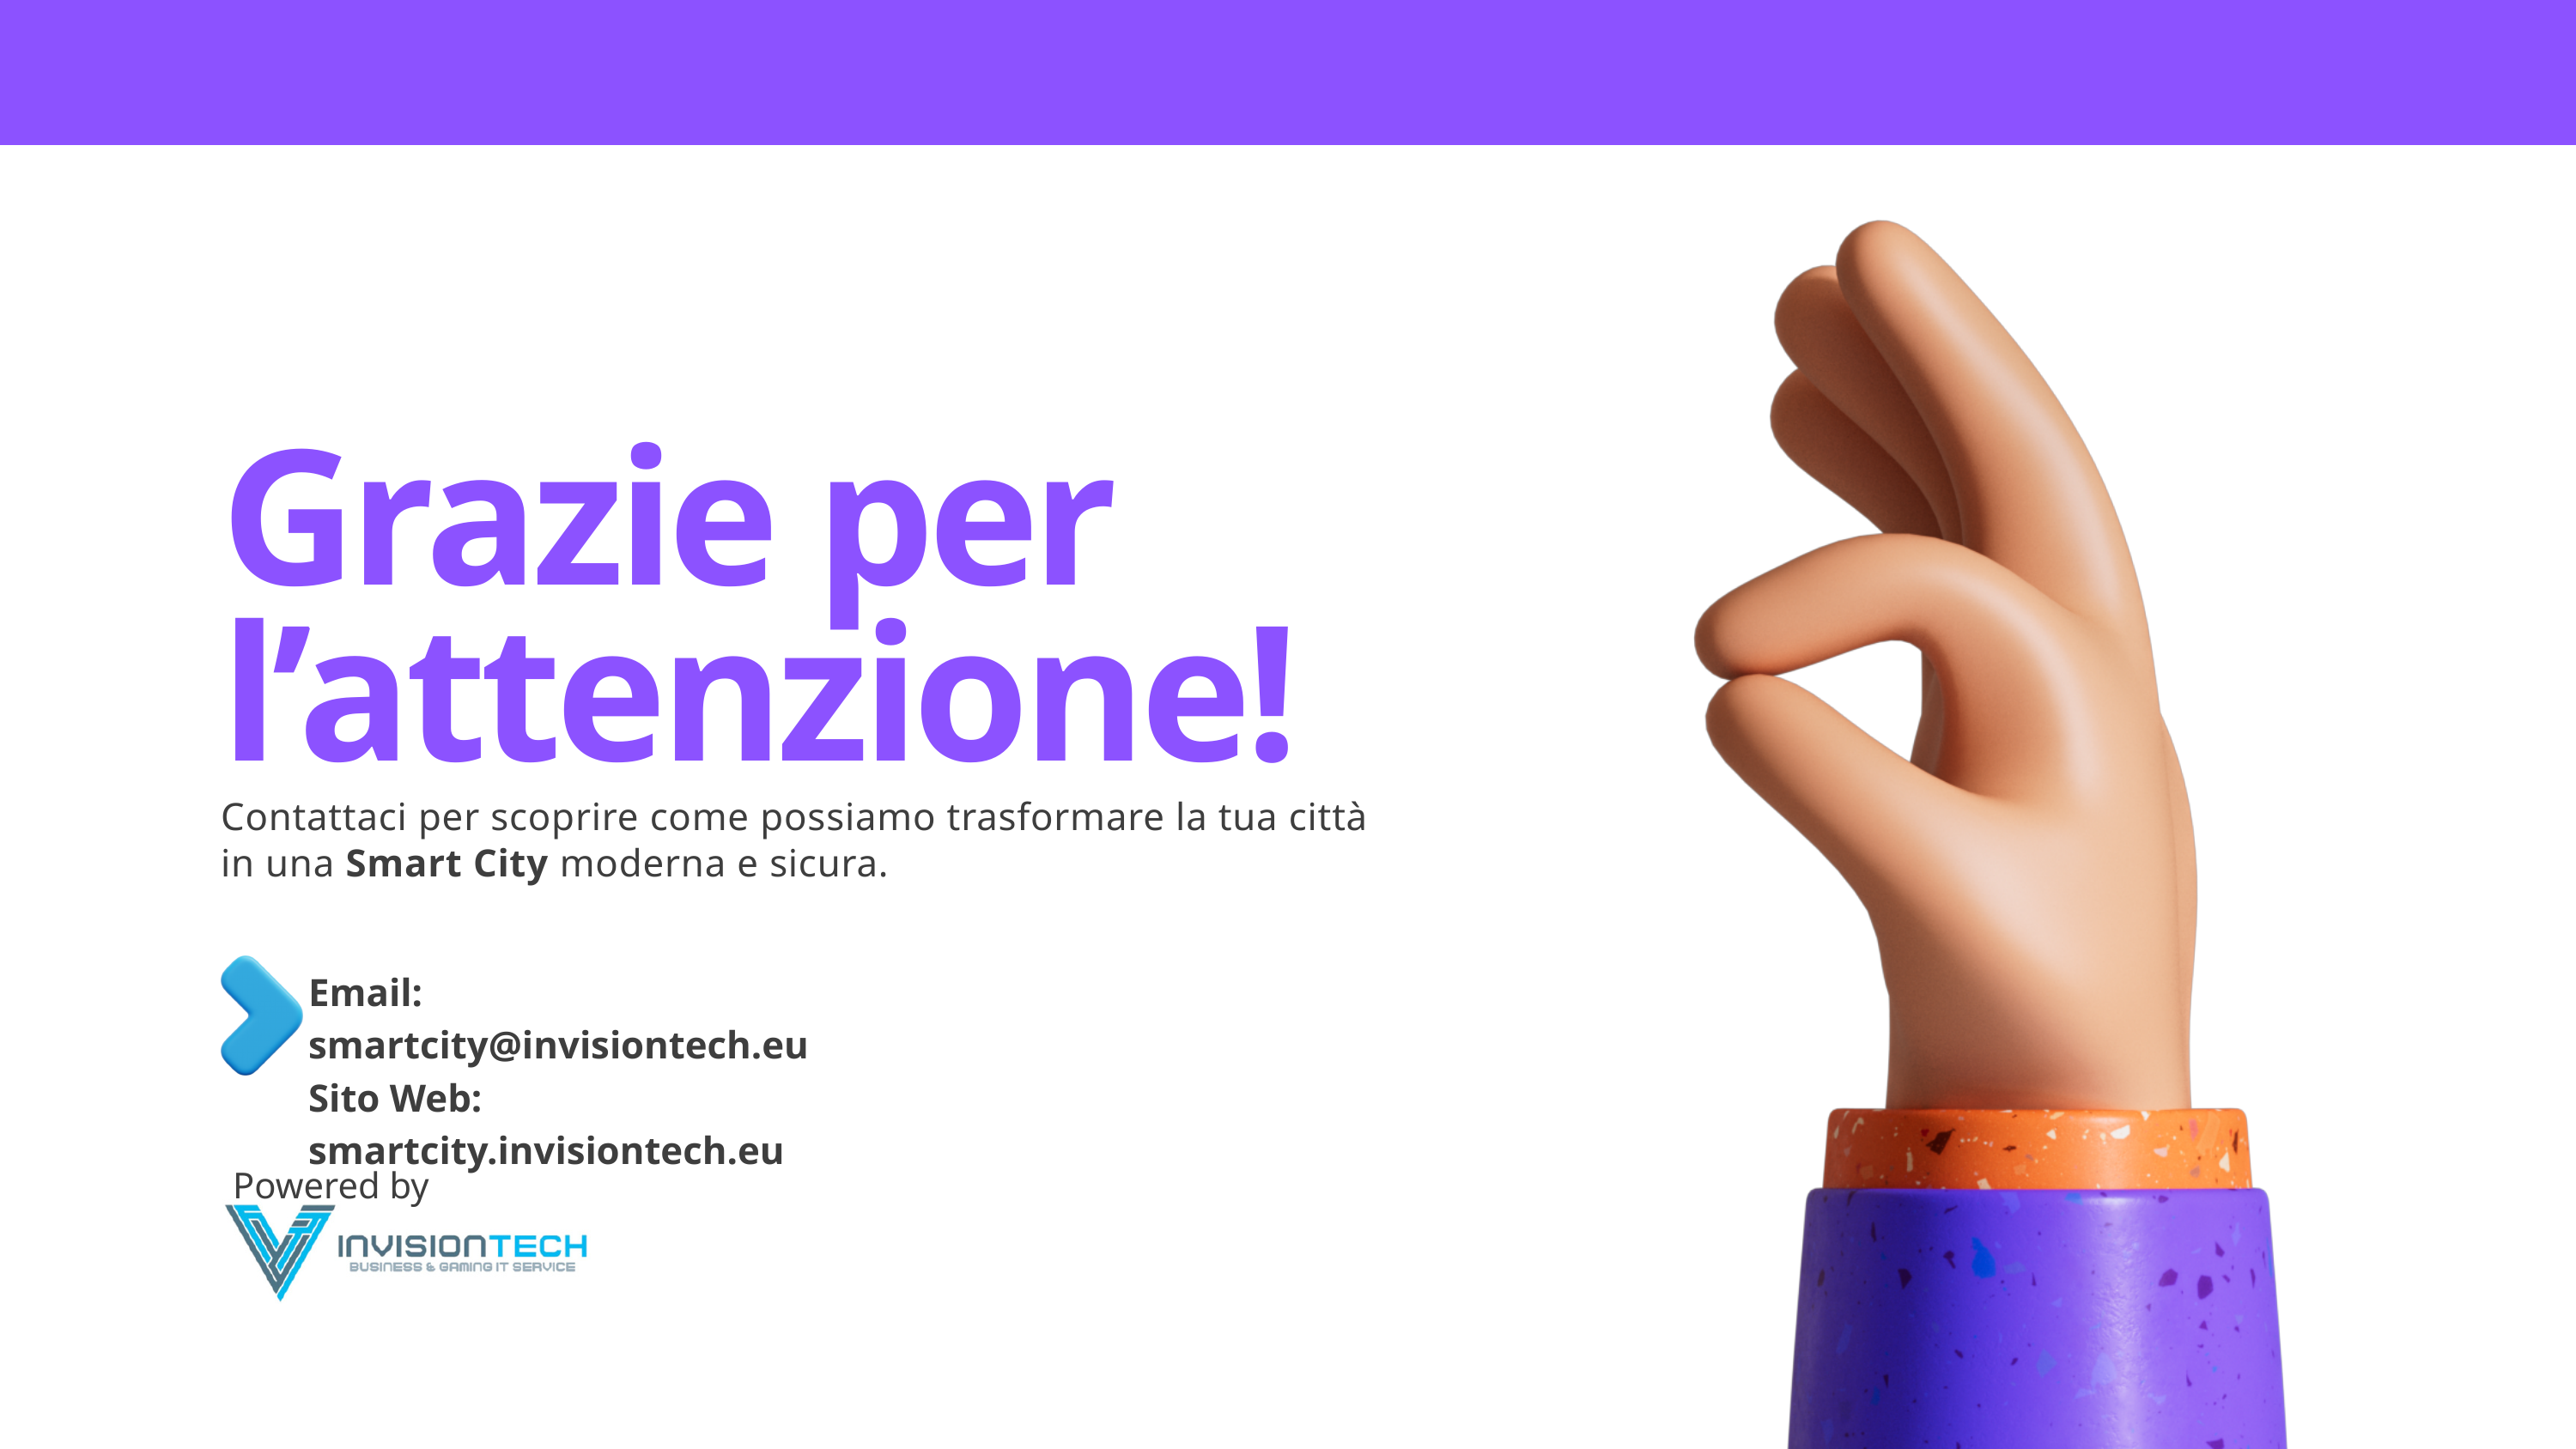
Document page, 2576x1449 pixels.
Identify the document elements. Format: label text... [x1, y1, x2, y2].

text_box Grazie per l’attenzione! [221, 446, 1452, 799]
text_box Powered by [144, 1155, 517, 1206]
text_box Email: smartcity@invisiontech.eu Sito Web: smartcity.invisiontech.eu [308, 961, 922, 1173]
text_box Contattaci per scoprire come possiamo trasformare la tua città in una Smart City moderna e sicura. [221, 792, 1412, 884]
text_box [222, 1180, 594, 1304]
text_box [0, 0, 2576, 145]
text_box [1693, 219, 2293, 1449]
text_box [221, 955, 303, 1076]
